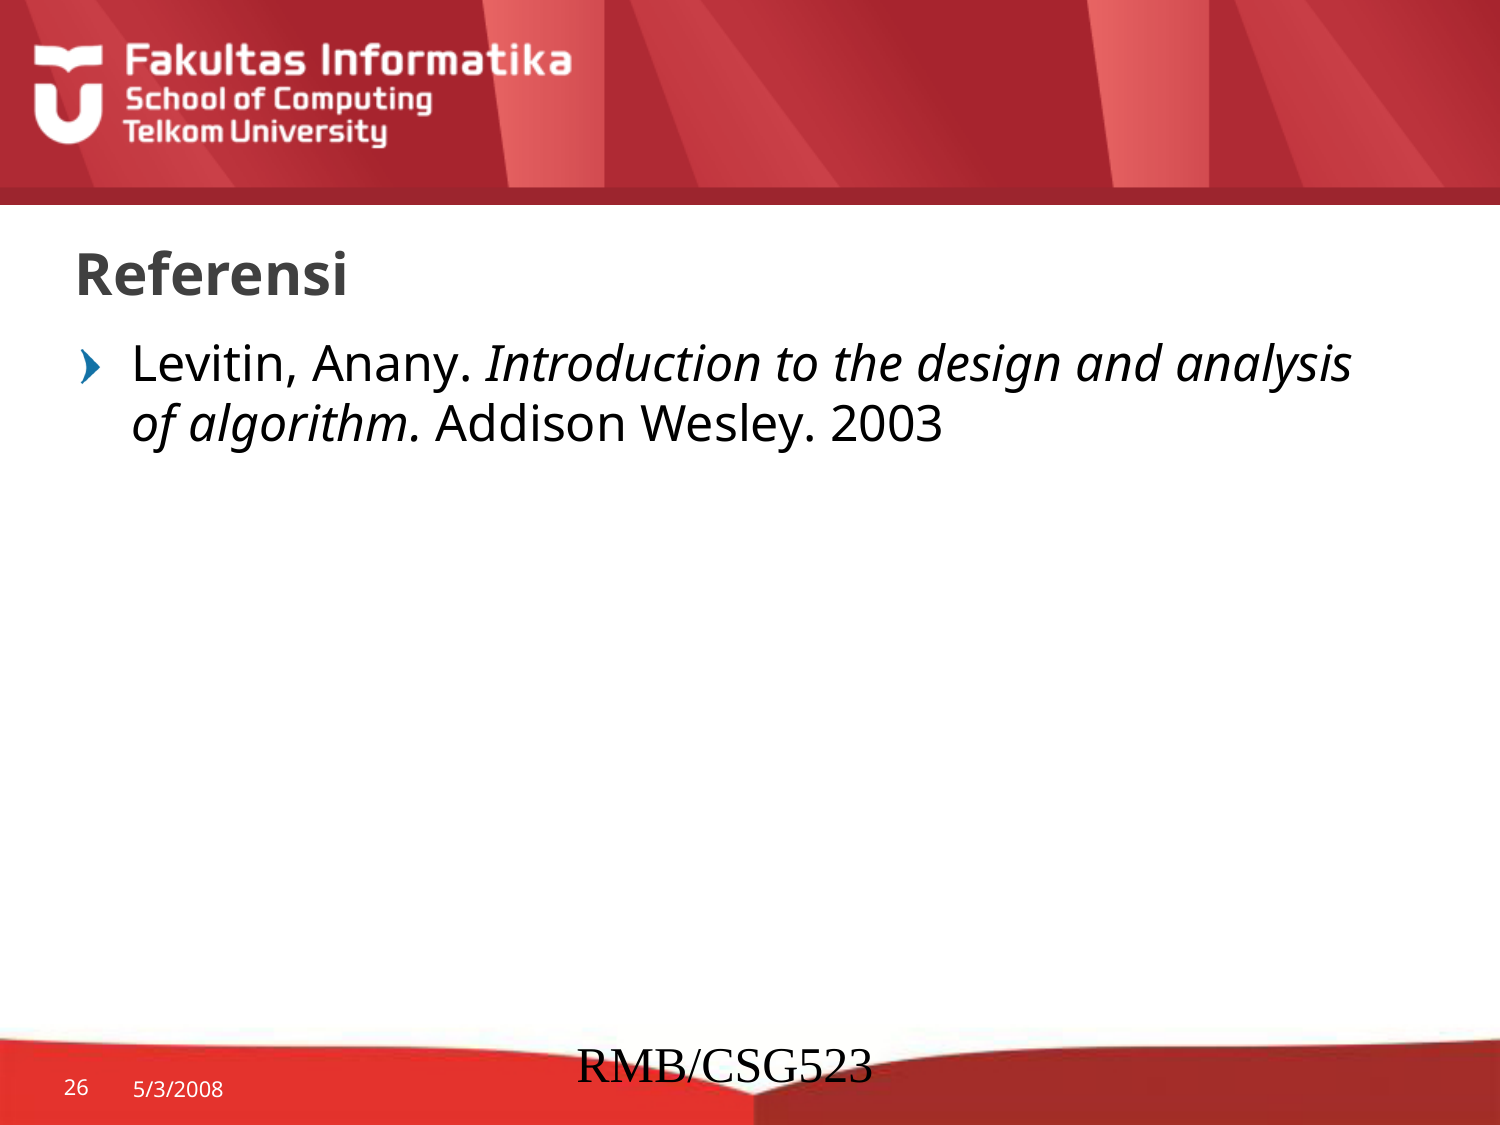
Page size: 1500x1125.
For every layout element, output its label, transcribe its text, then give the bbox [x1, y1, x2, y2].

footer RMB/CSG523 [200, 1025, 1250, 1100]
picture [0, 0, 1500, 205]
picture [0, 1024, 1500, 1125]
list Levitin, Anany. Introduction to the design and analysis of algorithm. Addison Wesley. 2003 [59, 324, 1426, 990]
picture [74, 338, 104, 386]
title Referensi [59, 219, 1426, 324]
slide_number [132, 1058, 403, 1119]
slide_number 26 [63, 1058, 123, 1119]
